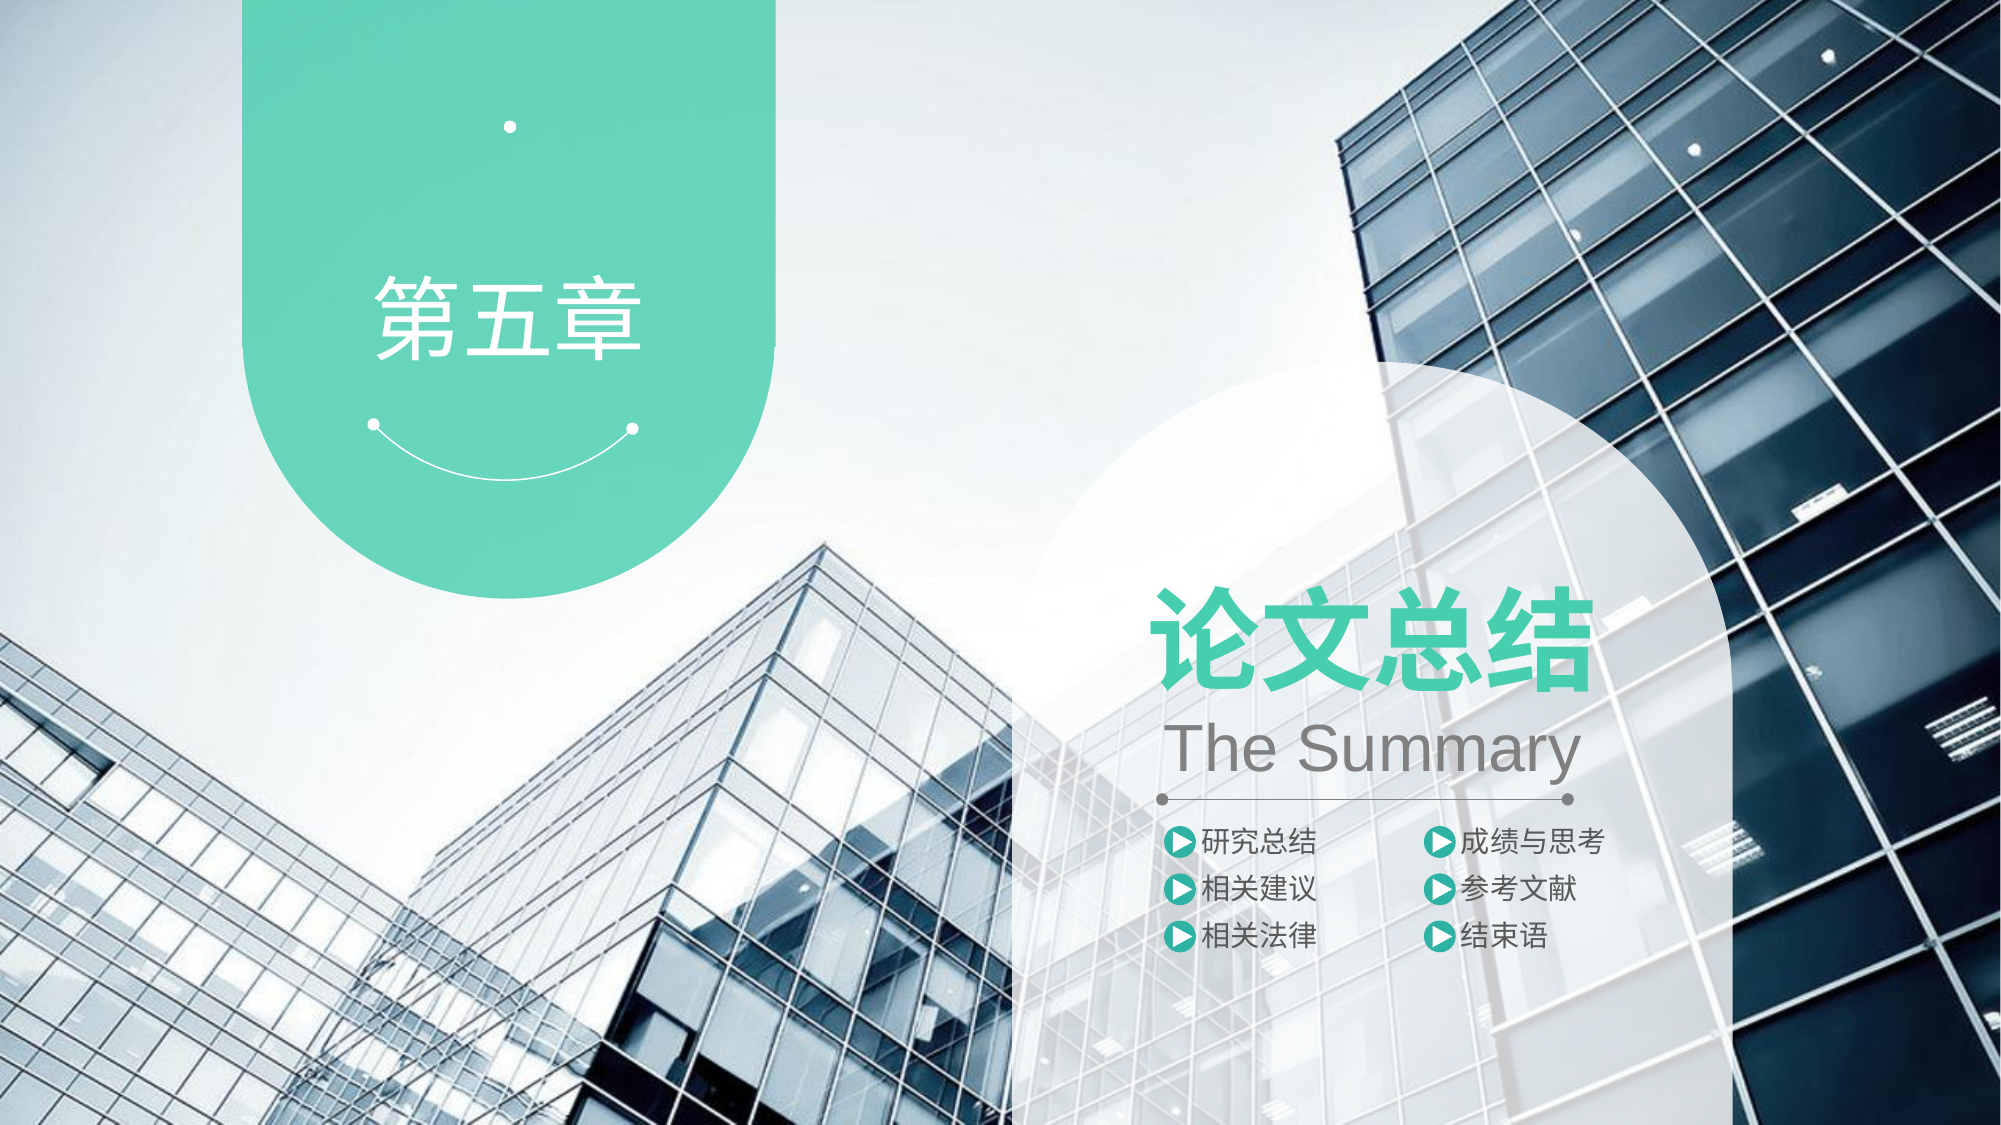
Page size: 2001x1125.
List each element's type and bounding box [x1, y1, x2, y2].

text_box [1165, 870, 1403, 906]
text_box [1425, 917, 1662, 954]
picture [0, 0, 2001, 1125]
text_box [1165, 822, 1403, 859]
text_box [1425, 822, 1662, 859]
text_box [1425, 870, 1662, 906]
text_box [1165, 917, 1403, 954]
